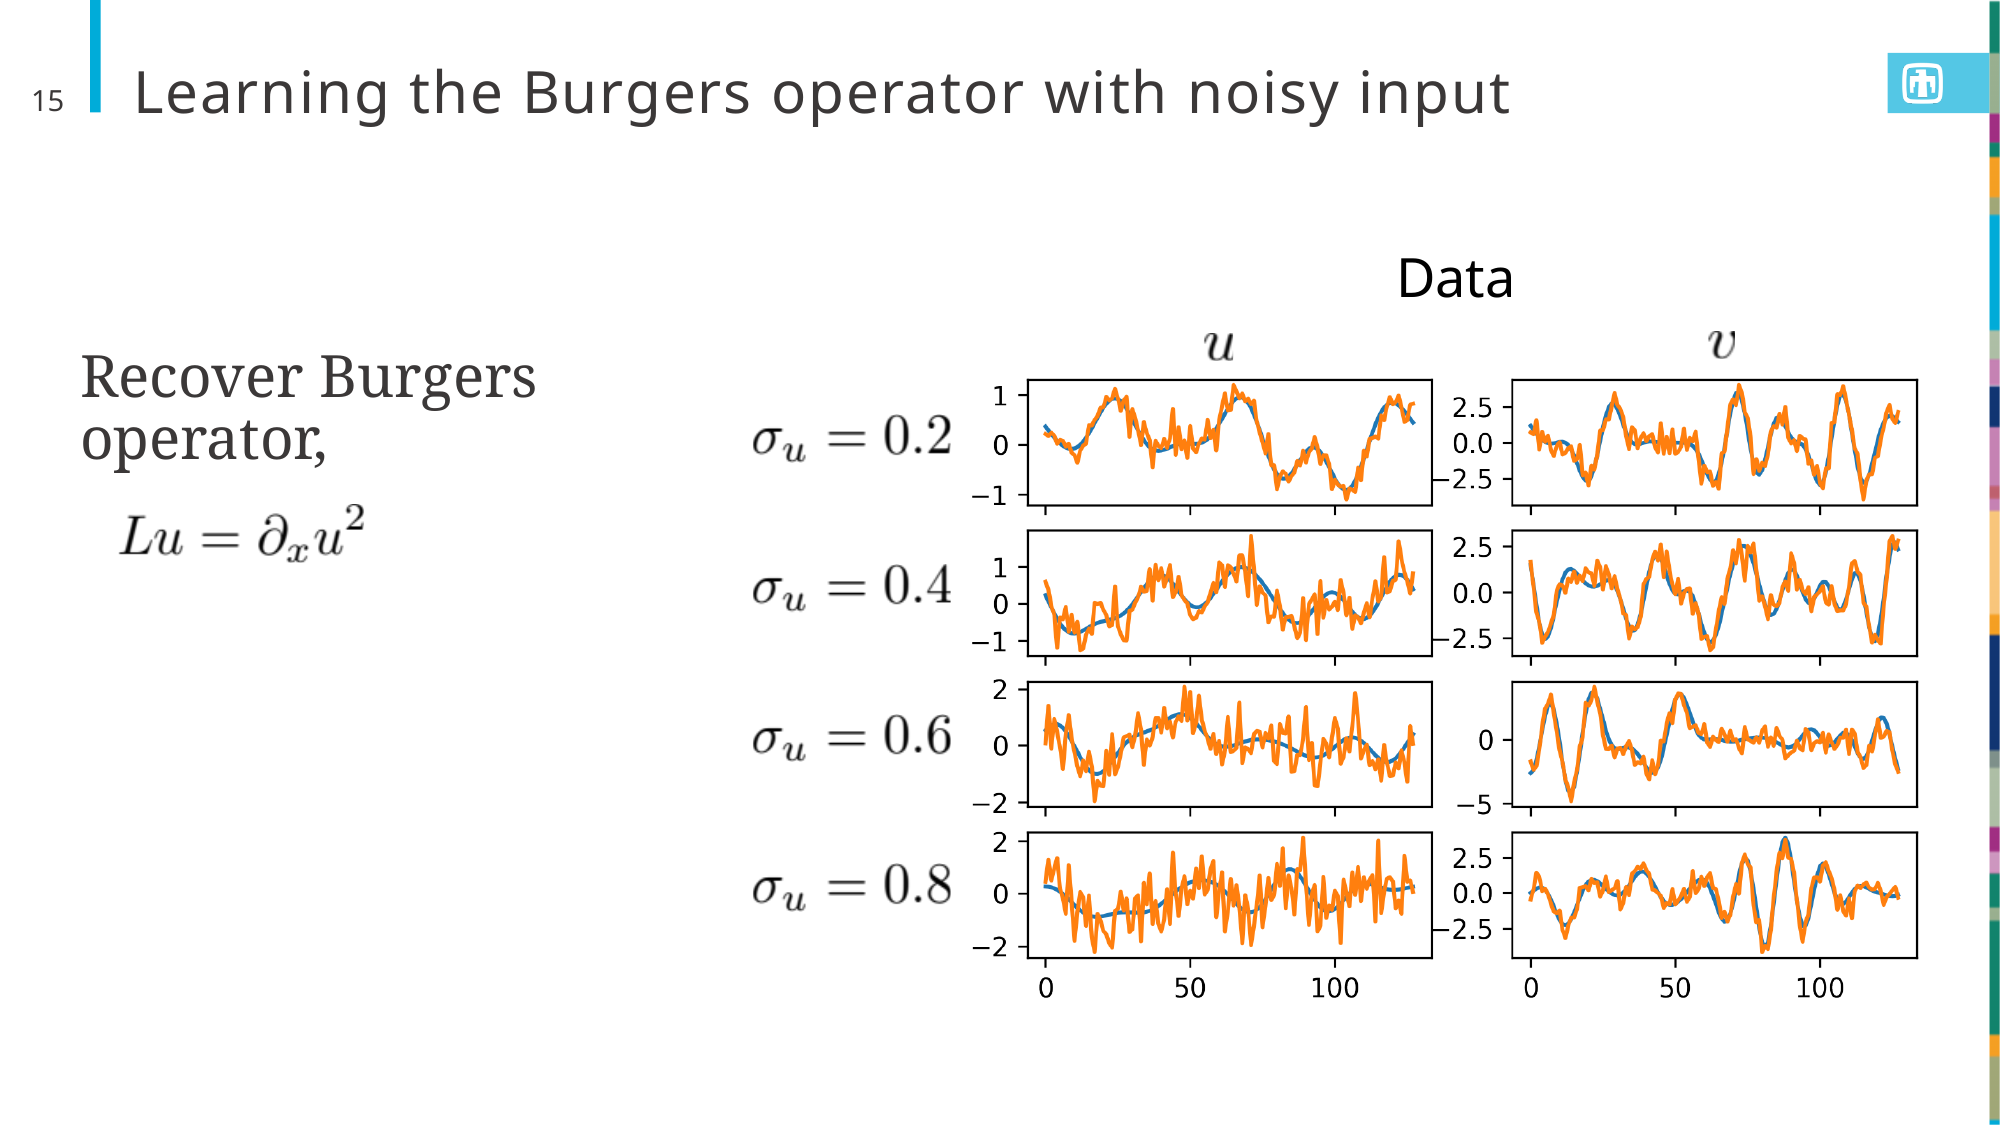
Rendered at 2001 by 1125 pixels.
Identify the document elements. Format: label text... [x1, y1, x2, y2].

title Learning the Burgers operator with noisy input [118, 58, 1769, 153]
picture [117, 503, 365, 563]
text_box Recover Burgers operator, [65, 339, 617, 1054]
text_box Data [1381, 235, 1531, 316]
picture [752, 330, 1936, 1022]
picture [1990, 1, 1999, 215]
picture [1901, 62, 1944, 104]
picture [1990, 330, 1999, 1120]
slide_number 15 [10, 71, 80, 132]
